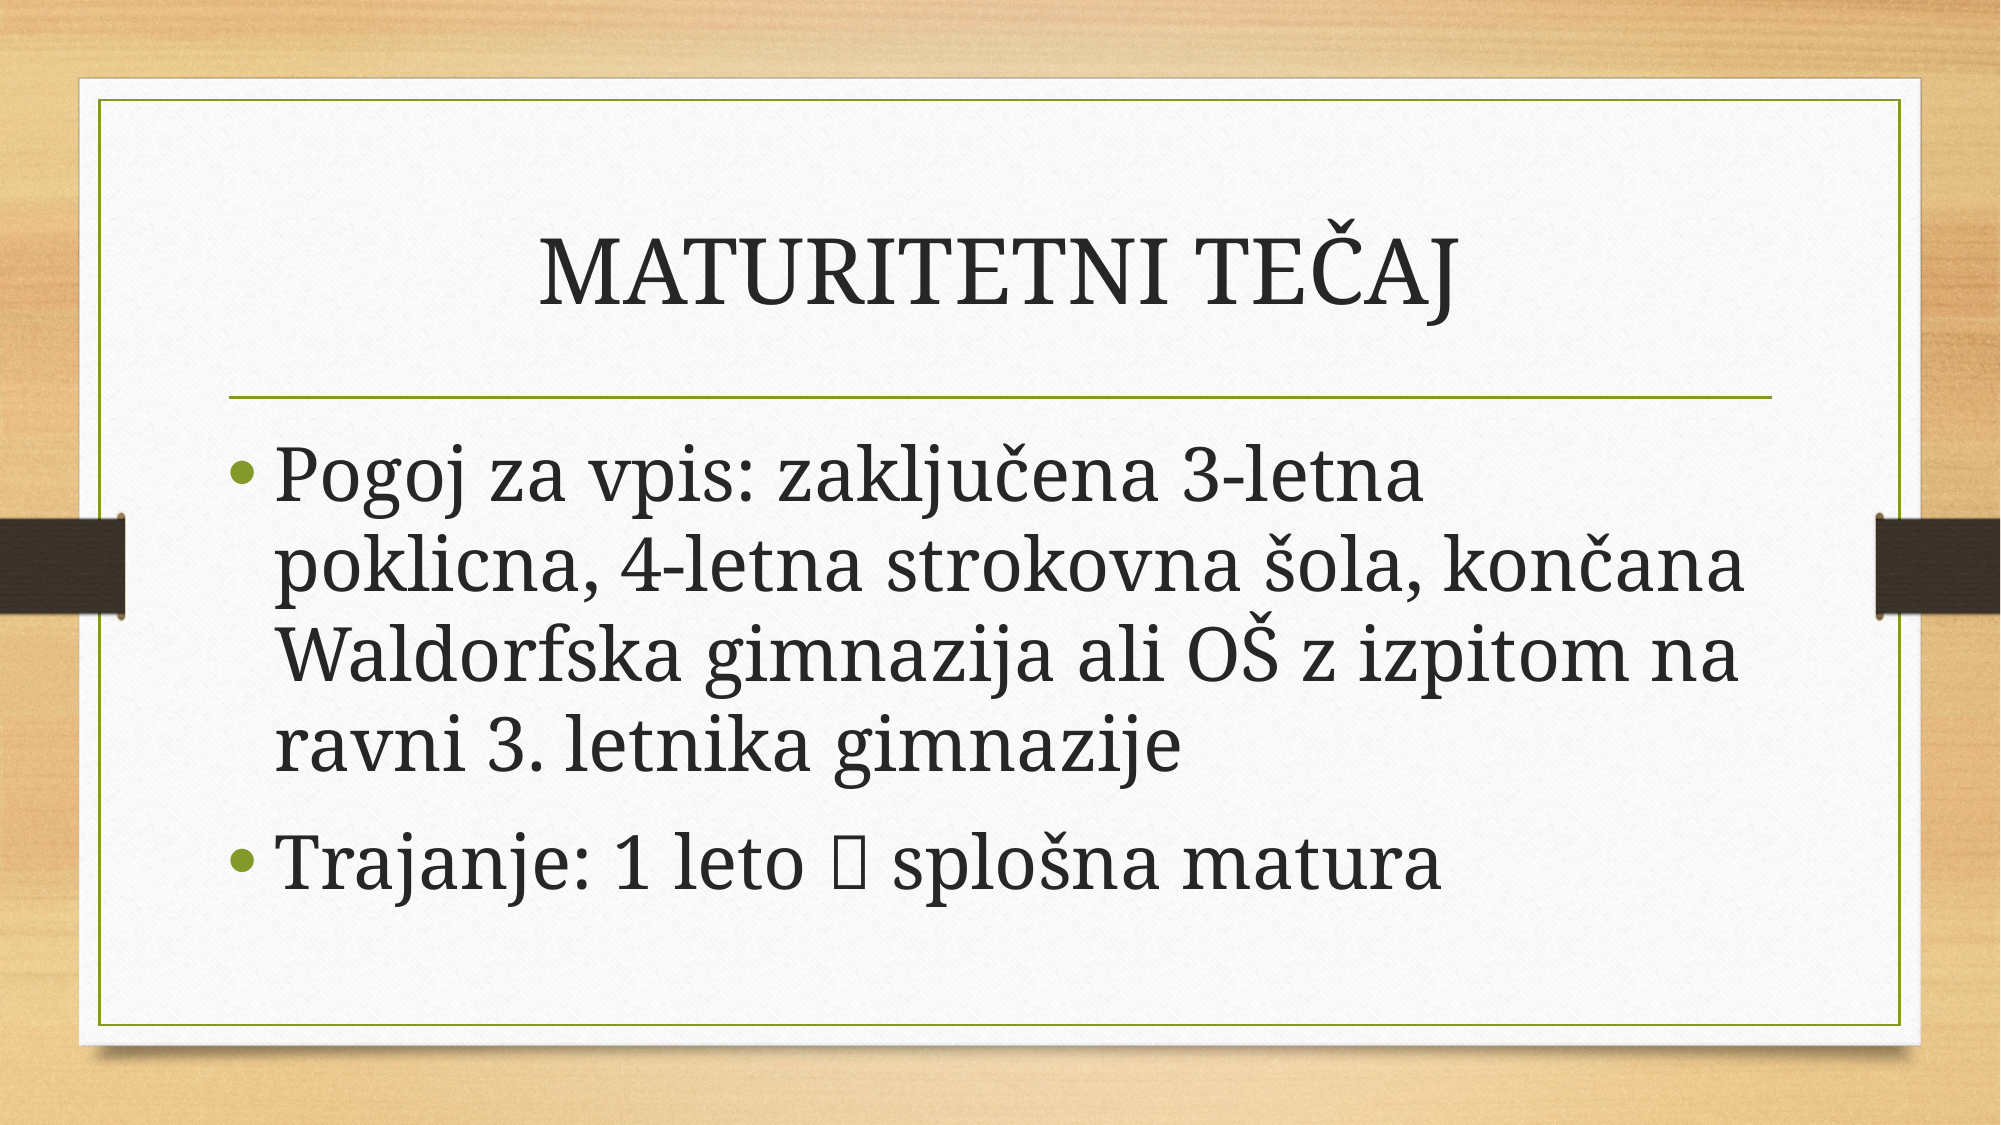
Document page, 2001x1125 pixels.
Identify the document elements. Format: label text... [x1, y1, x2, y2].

title MATURITETNI TEČAJ [212, 161, 1788, 375]
picture [0, 0, 2001, 1125]
list Pogoj za vpis: zaključena 3-letna poklicna, 4-letna strokovna šola, končana Waldorfska gimnazija ali OŠ z izpitom na ravni 3. letnika gimnazije Trajanje: 1 leto  splošna matura [212, 419, 1788, 964]
